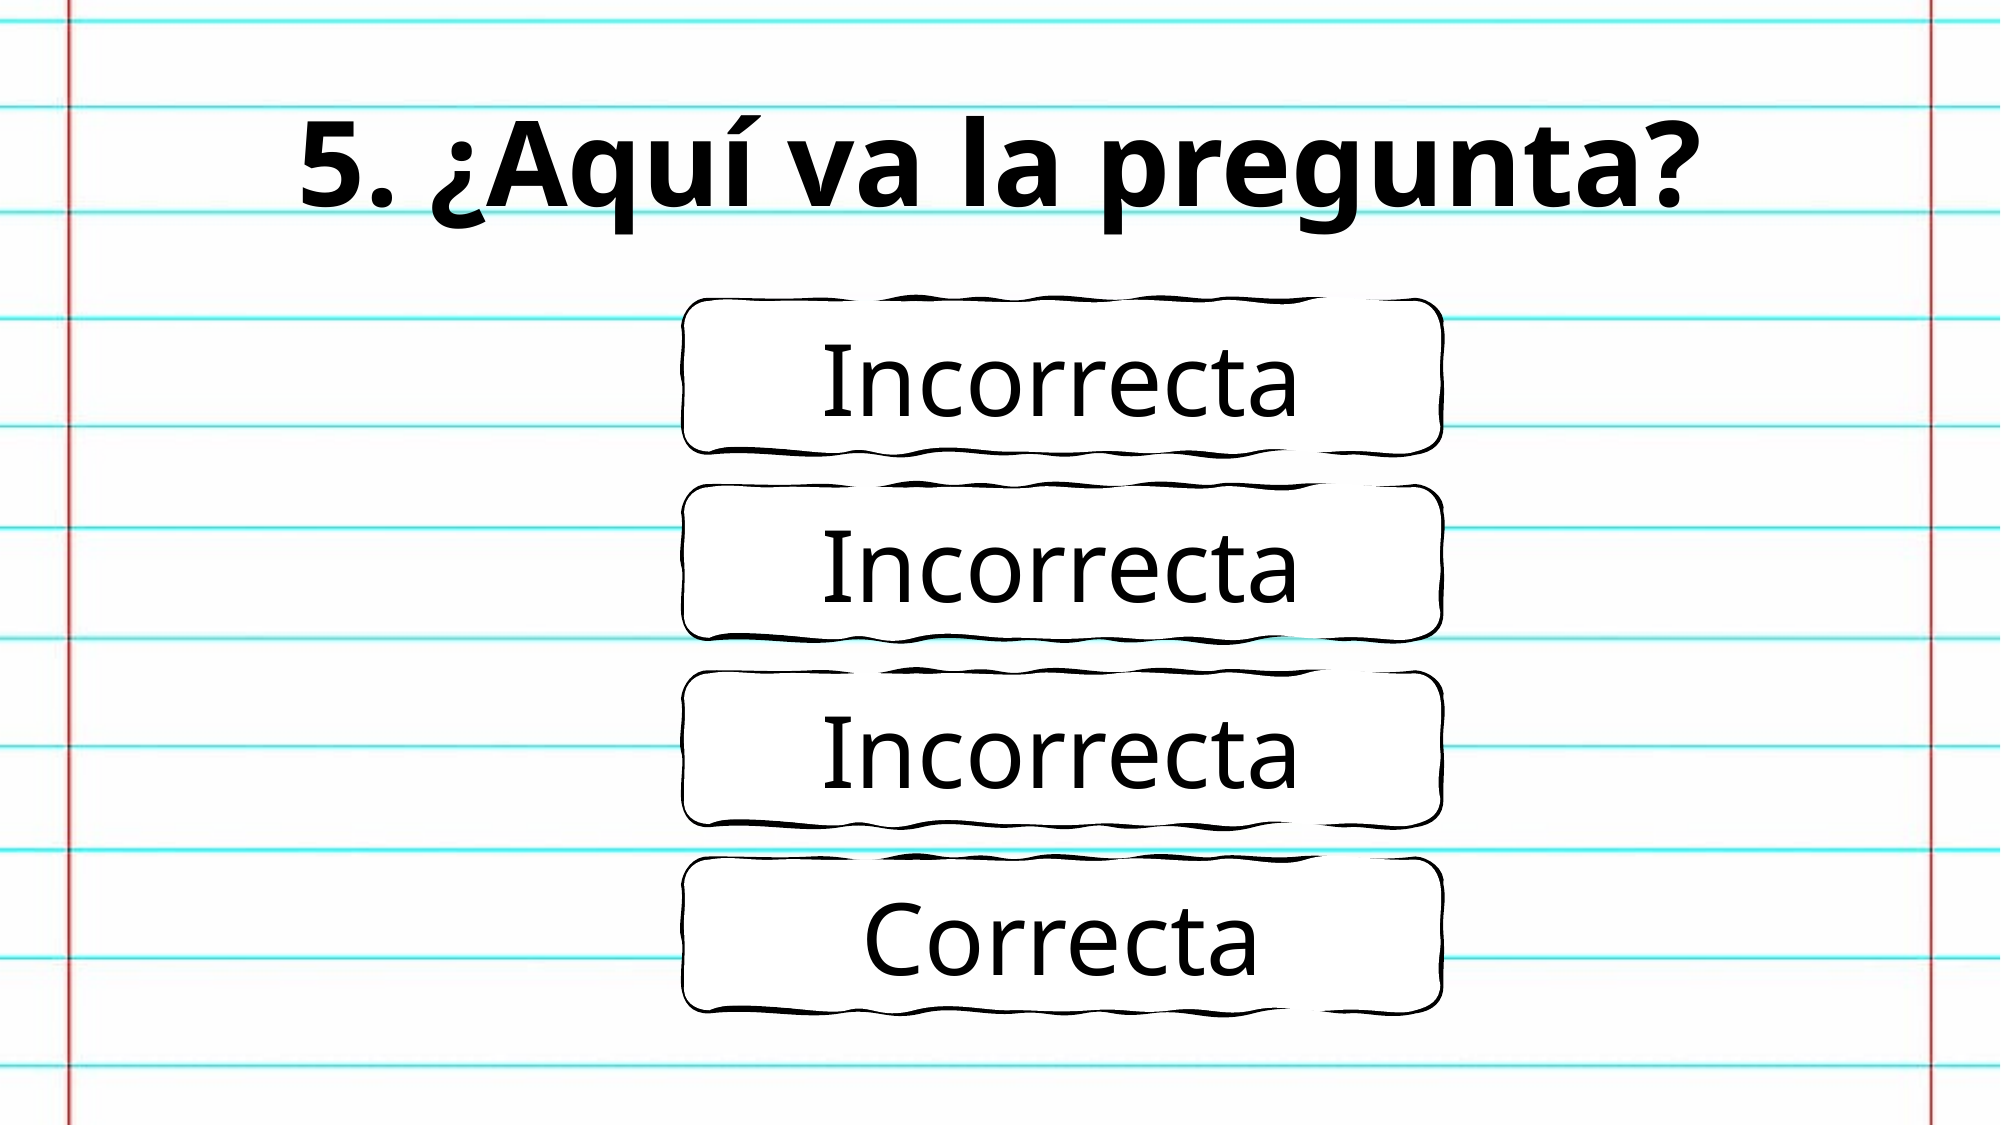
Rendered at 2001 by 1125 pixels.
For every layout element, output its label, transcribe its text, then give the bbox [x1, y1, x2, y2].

text_box Incorrecta [682, 669, 1443, 830]
text_box Incorrecta [682, 296, 1443, 457]
text_box Correcta [682, 855, 1443, 1016]
text_box Incorrecta [682, 483, 1443, 643]
picture [0, 0, 2001, 1125]
title 5. ¿Aquí va la pregunta? [137, 59, 1863, 278]
